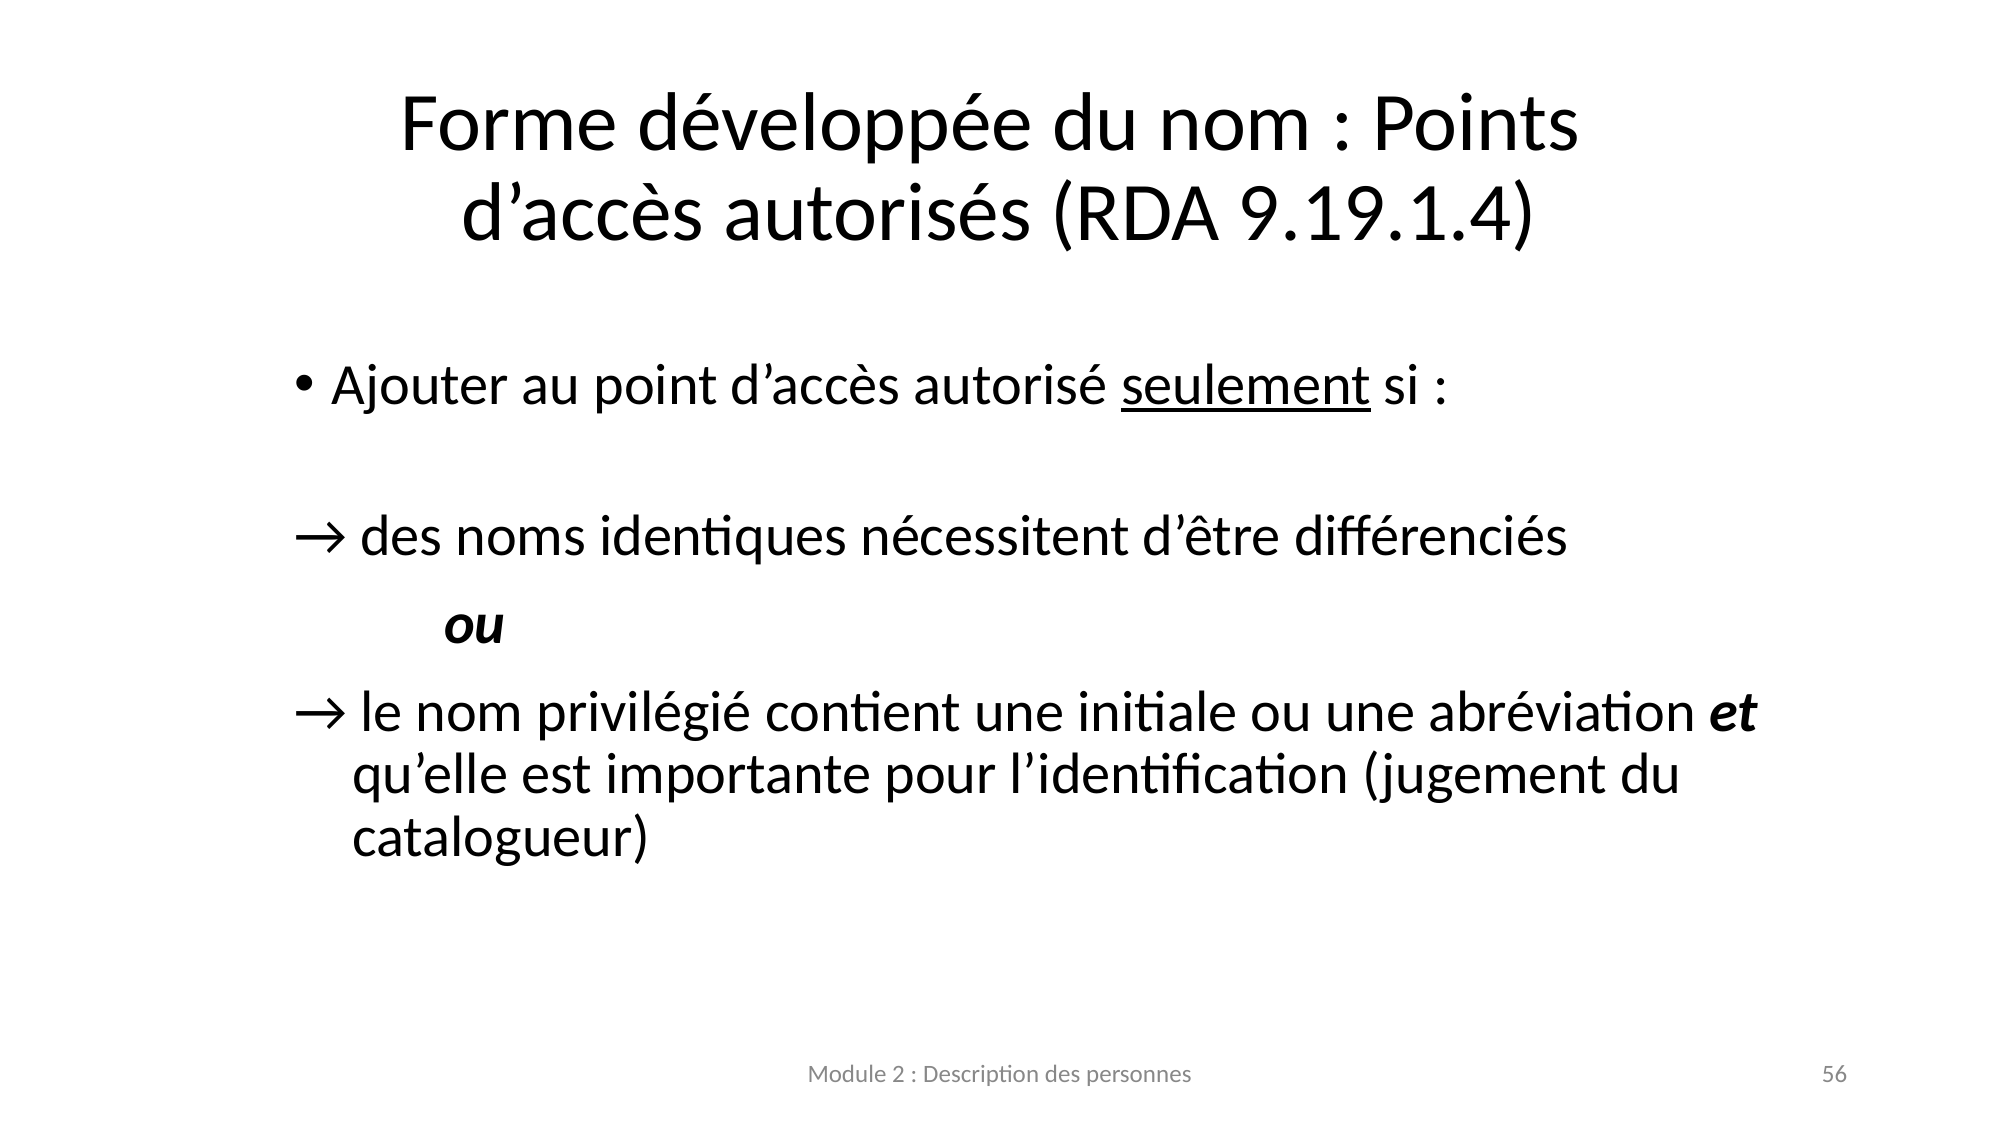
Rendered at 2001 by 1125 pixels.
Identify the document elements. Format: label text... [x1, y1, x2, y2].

title Forme développée du nom : Points d’accès autorisés (RDA 9.19.1.4) [137, 59, 1863, 278]
footer Module 2 : Description des personnes [662, 1042, 1338, 1103]
slide_number 56 [1412, 1042, 1863, 1103]
list Ajouter au point d’accès autorisé seulement si : → des noms identiques nécessitent d’être différenciés ou → le nom privilégié contient une initiale ou une abréviation et qu’elle est importante pour l’identification (jugement du catalogueur) [279, 347, 1873, 1061]
